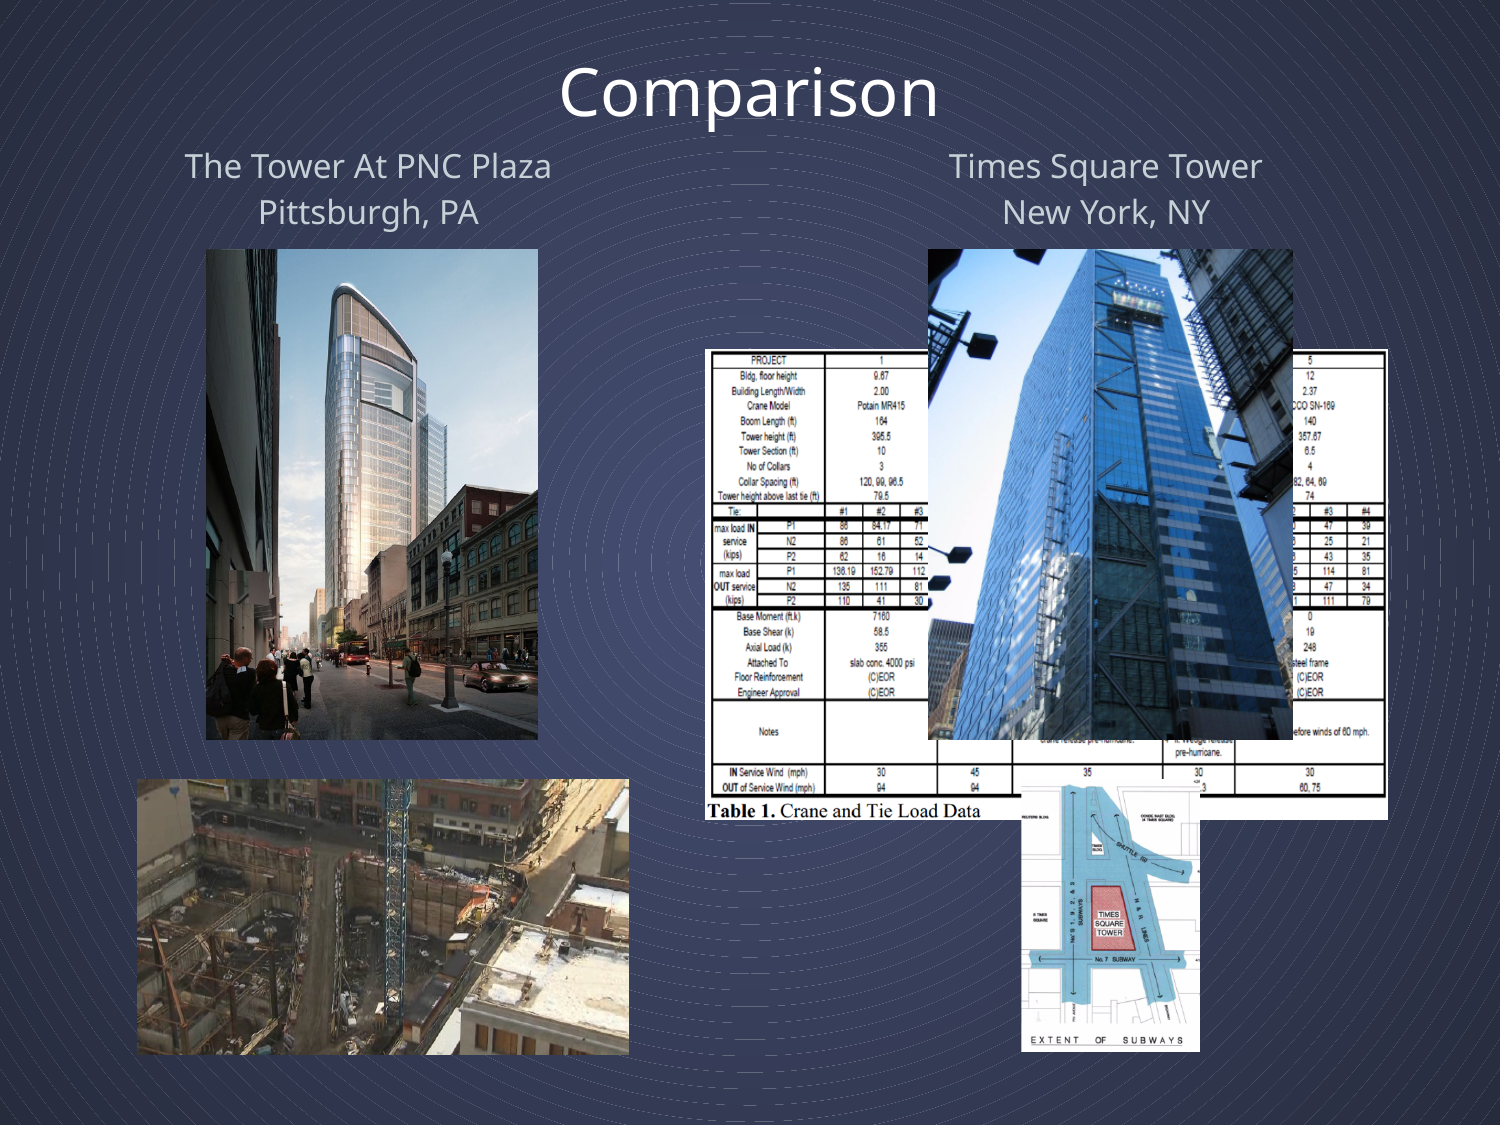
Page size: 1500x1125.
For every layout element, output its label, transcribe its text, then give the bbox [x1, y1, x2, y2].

text_box Times Square Tower New York, NY [699, 137, 1363, 250]
title Comparison [75, 34, 1425, 138]
picture [137, 779, 630, 1056]
picture [206, 249, 538, 741]
list The Tower At PNC Plaza Pittsburgh, PA [0, 137, 625, 250]
picture [705, 249, 1388, 1053]
